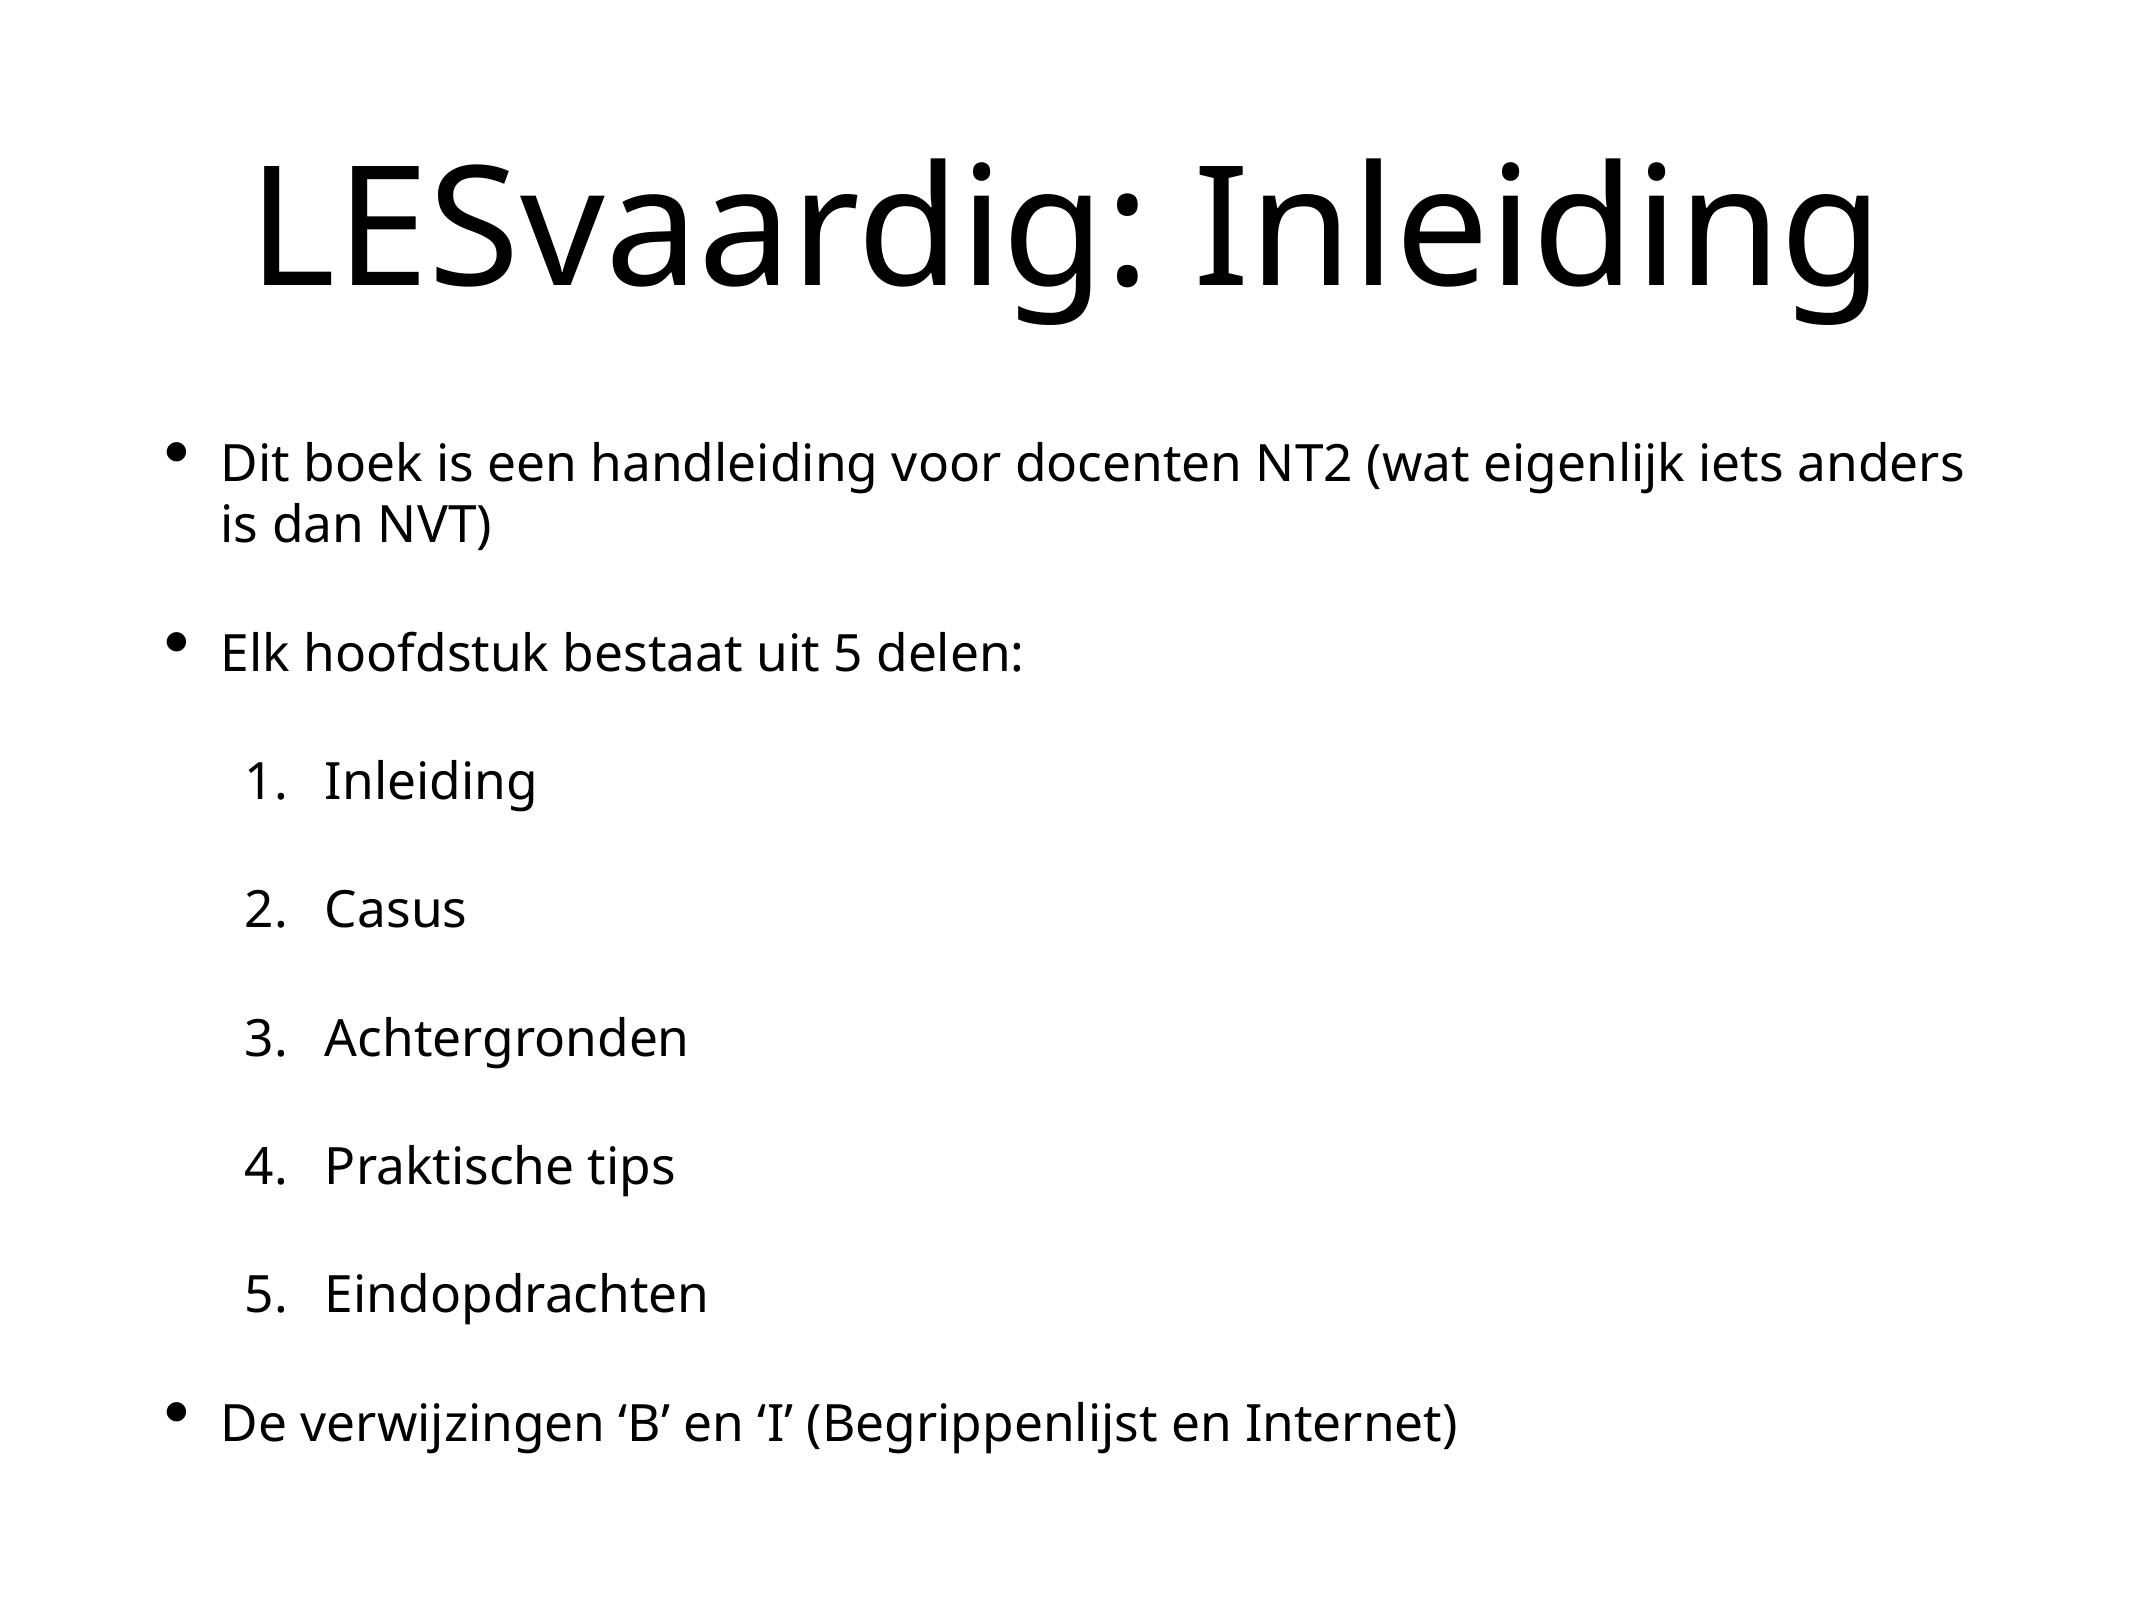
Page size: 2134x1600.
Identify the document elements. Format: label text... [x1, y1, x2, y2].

title LESvaardig: Inleiding [155, 41, 1978, 397]
list Dit boek is een handleiding voor docenten NT2 (wat eigenlijk iets anders is dan NVT) Elk hoofdstuk bestaat uit 5 delen: Inleiding Casus Achtergronden Praktische tips Eindopdrachten De verwijzingen ‘B’ en ‘I’ (Begrippenlijst en Internet) [155, 424, 1978, 1457]
